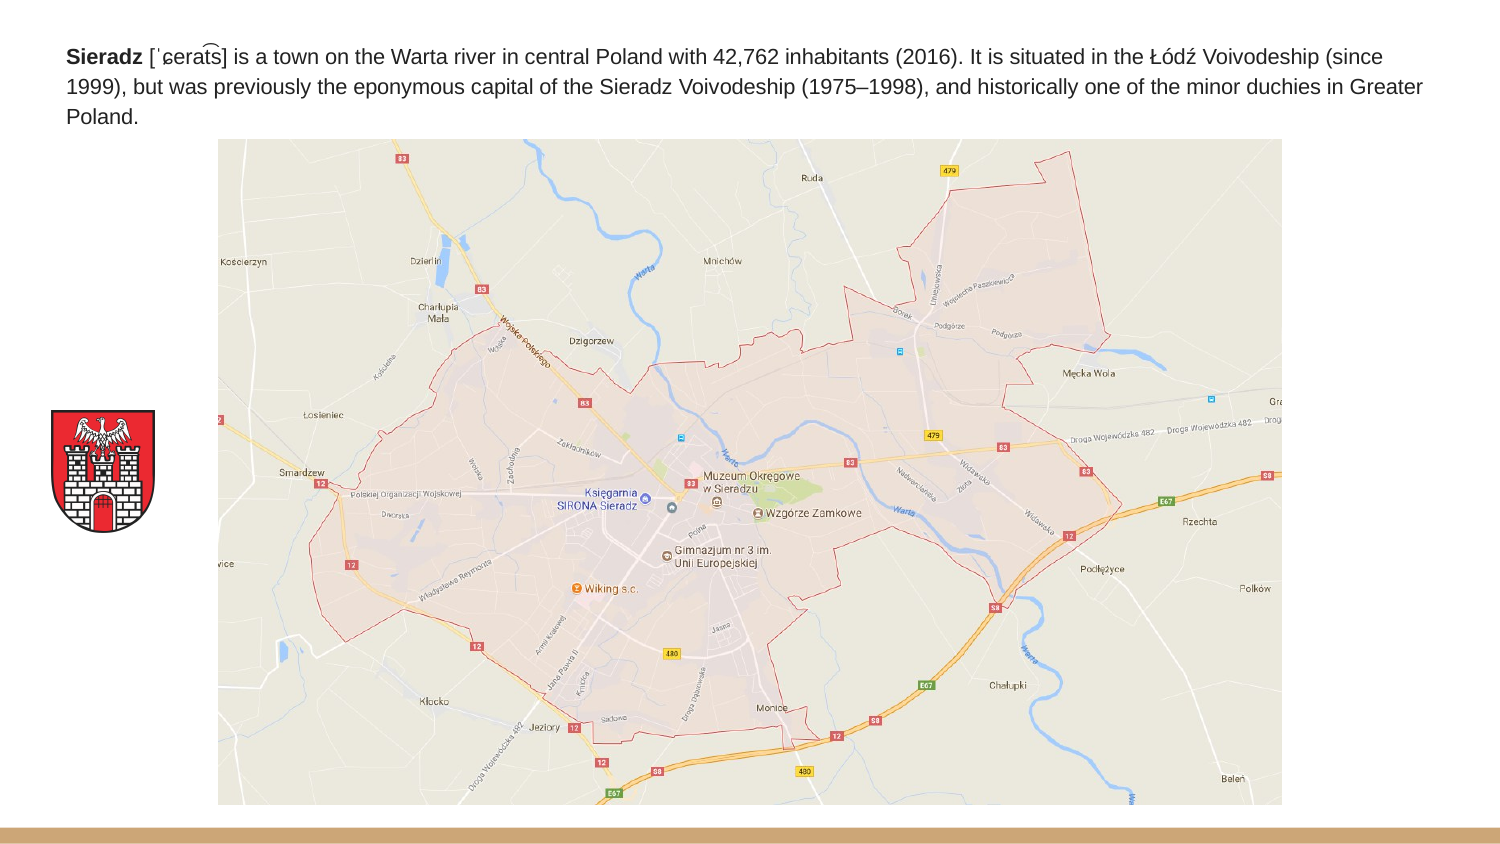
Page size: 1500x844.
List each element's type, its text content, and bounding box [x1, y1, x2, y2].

picture [217, 139, 1283, 805]
list Sieradz [ˈɕerat͡s] is a town on the Warta river in central Poland with 42,762 inhabitants (2016). It is situated in the Łódź Voivodeship (since 1999), but was previously the eponymous capital of the Sieradz Voivodeship (1975–1998), and historically one of the minor duchies in Greater Poland. [51, 23, 1449, 574]
picture [50, 410, 155, 534]
